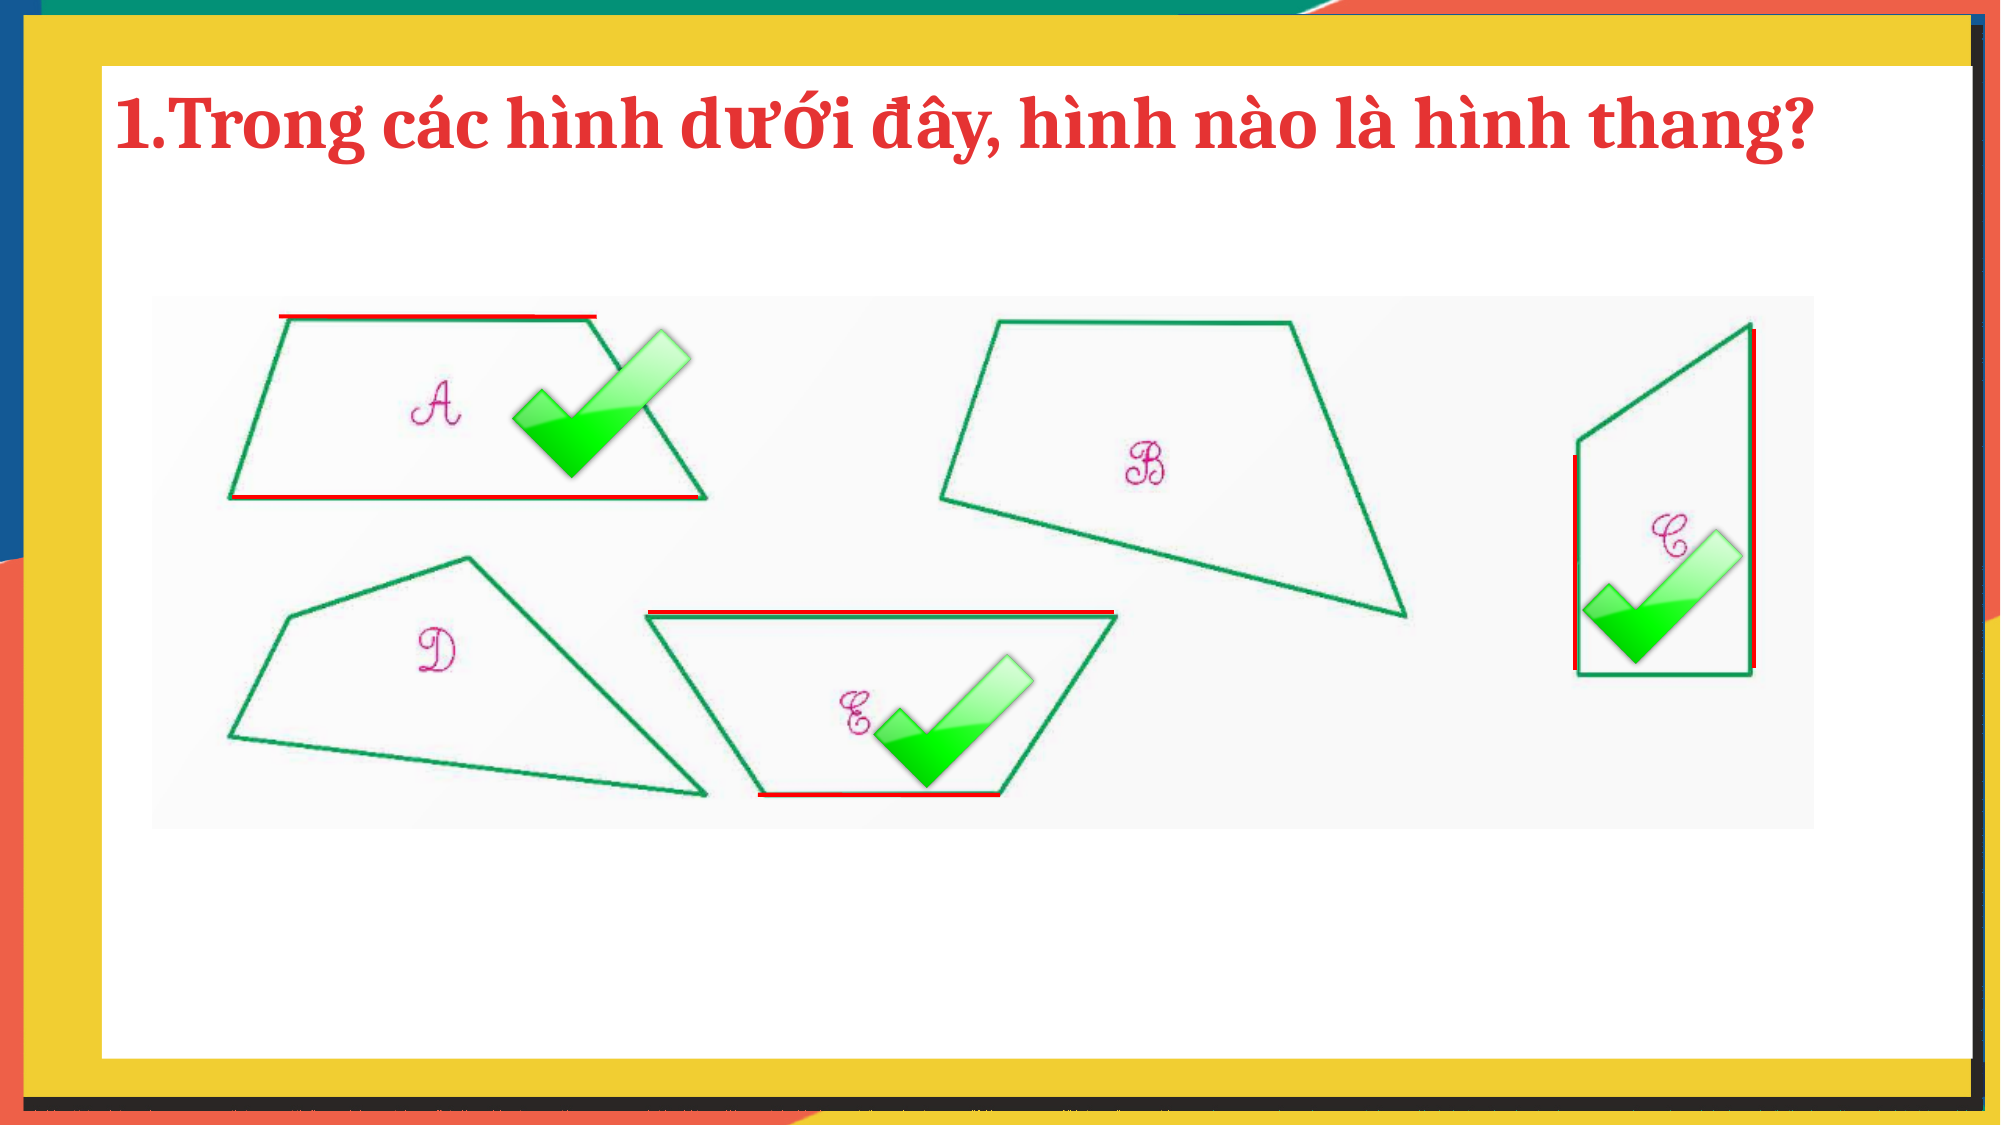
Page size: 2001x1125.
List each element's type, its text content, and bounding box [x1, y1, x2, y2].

text_box [101, 65, 1974, 1060]
text_box 1.Trong các hình dưới đây, hình nào là hình thang? [101, 66, 1950, 171]
picture [0, 0, 2001, 1125]
